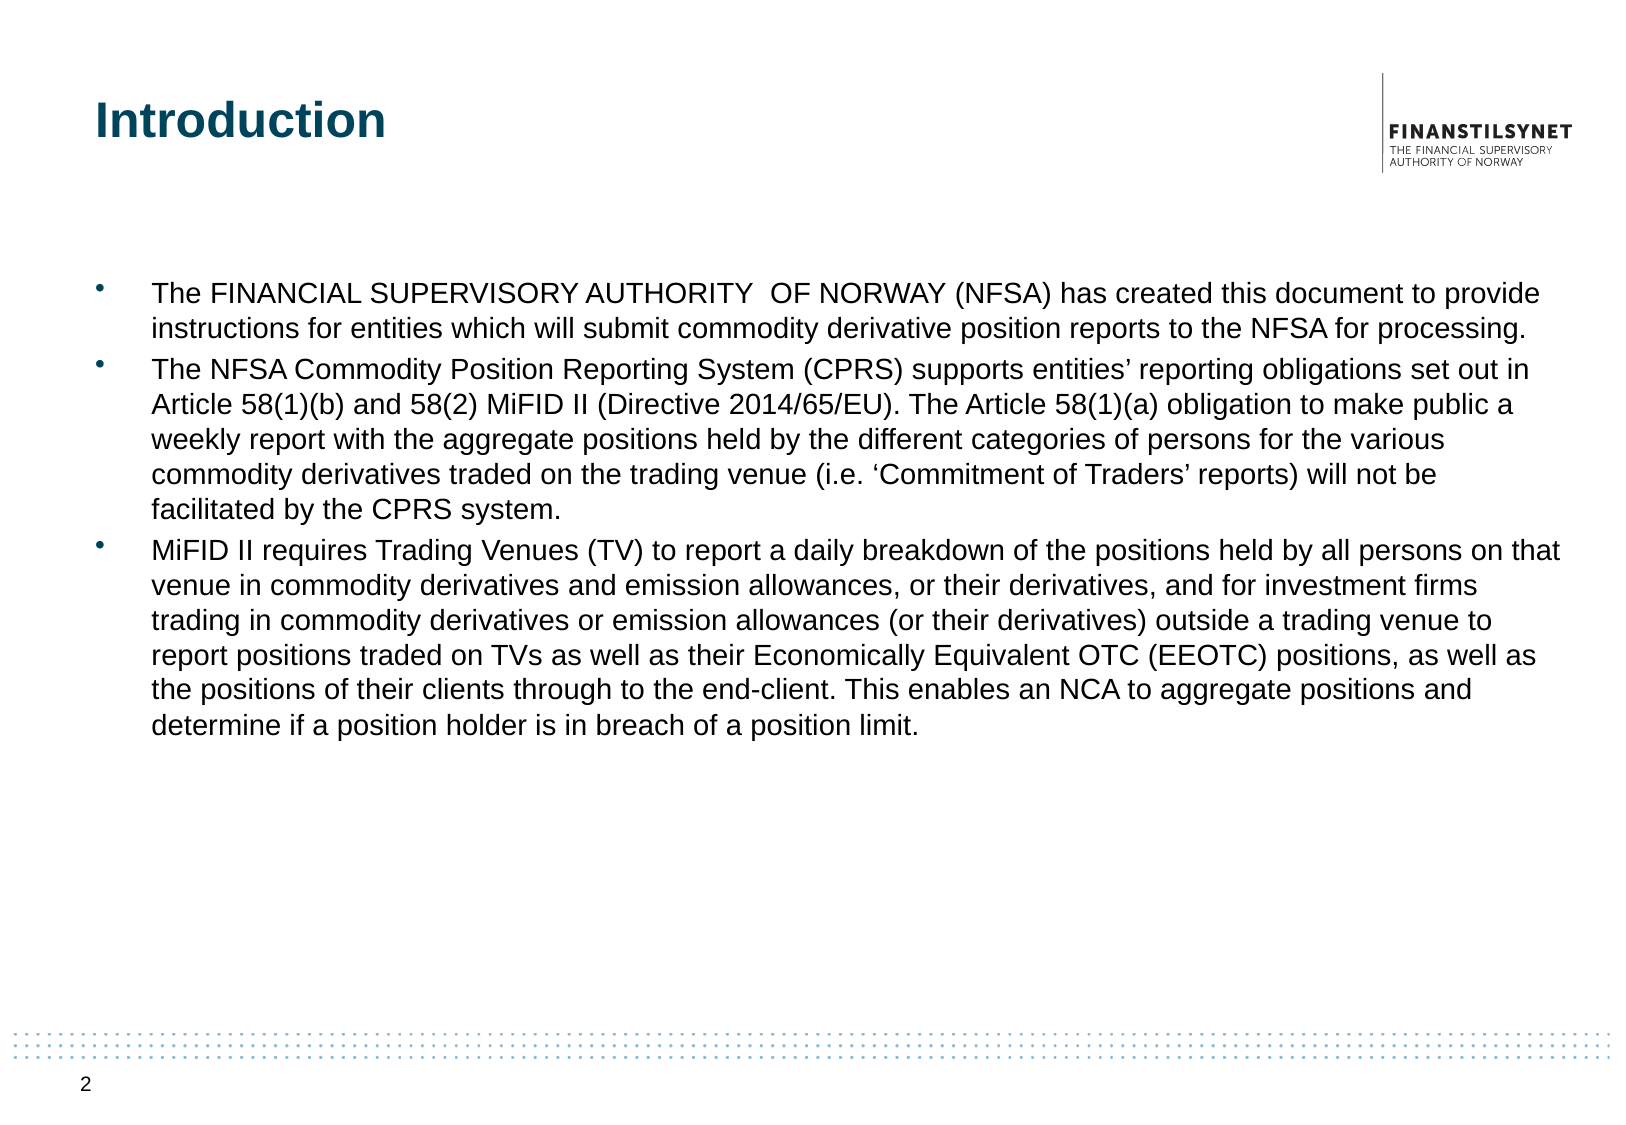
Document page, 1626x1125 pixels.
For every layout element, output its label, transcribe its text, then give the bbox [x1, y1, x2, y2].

list The FINANCIAL SUPERVISORY AUTHORITY OF NORWAY (NFSA) has created this document to provide instructions for entities which will submit commodity derivative position reports to the NFSA for processing. The NFSA Commodity Position Reporting System (CPRS) supports entities’ reporting obligations set out in Article 58(1)(b) and 58(2) MiFID II (Directive 2014/65/EU). The Article 58(1)(a) obligation to make public a weekly report with the aggregate positions held by the different categories of persons for the various commodity derivatives traded on the trading venue (i.e. ‘Commitment of Traders’ reports) will not be facilitated by the CPRS system. MiFID II requires Trading Venues (TV) to report a daily breakdown of the positions held by all persons on that venue in commodity derivatives and emission allowances, or their derivatives, and for investment firms trading in commodity derivatives or emission allowances (or their derivatives) outside a trading venue to report positions traded on TVs as well as their Economically Equivalent OTC (EEOTC) positions, as well as the positions of their clients through to the end-client. This enables an NCA to aggregate positions and determine if a position holder is in breach of a position limit. [80, 267, 1586, 1010]
picture [10, 1033, 1610, 1059]
picture [1373, 68, 1581, 176]
slide_number 2 [80, 1070, 199, 1096]
title Introduction [80, 80, 1297, 267]
